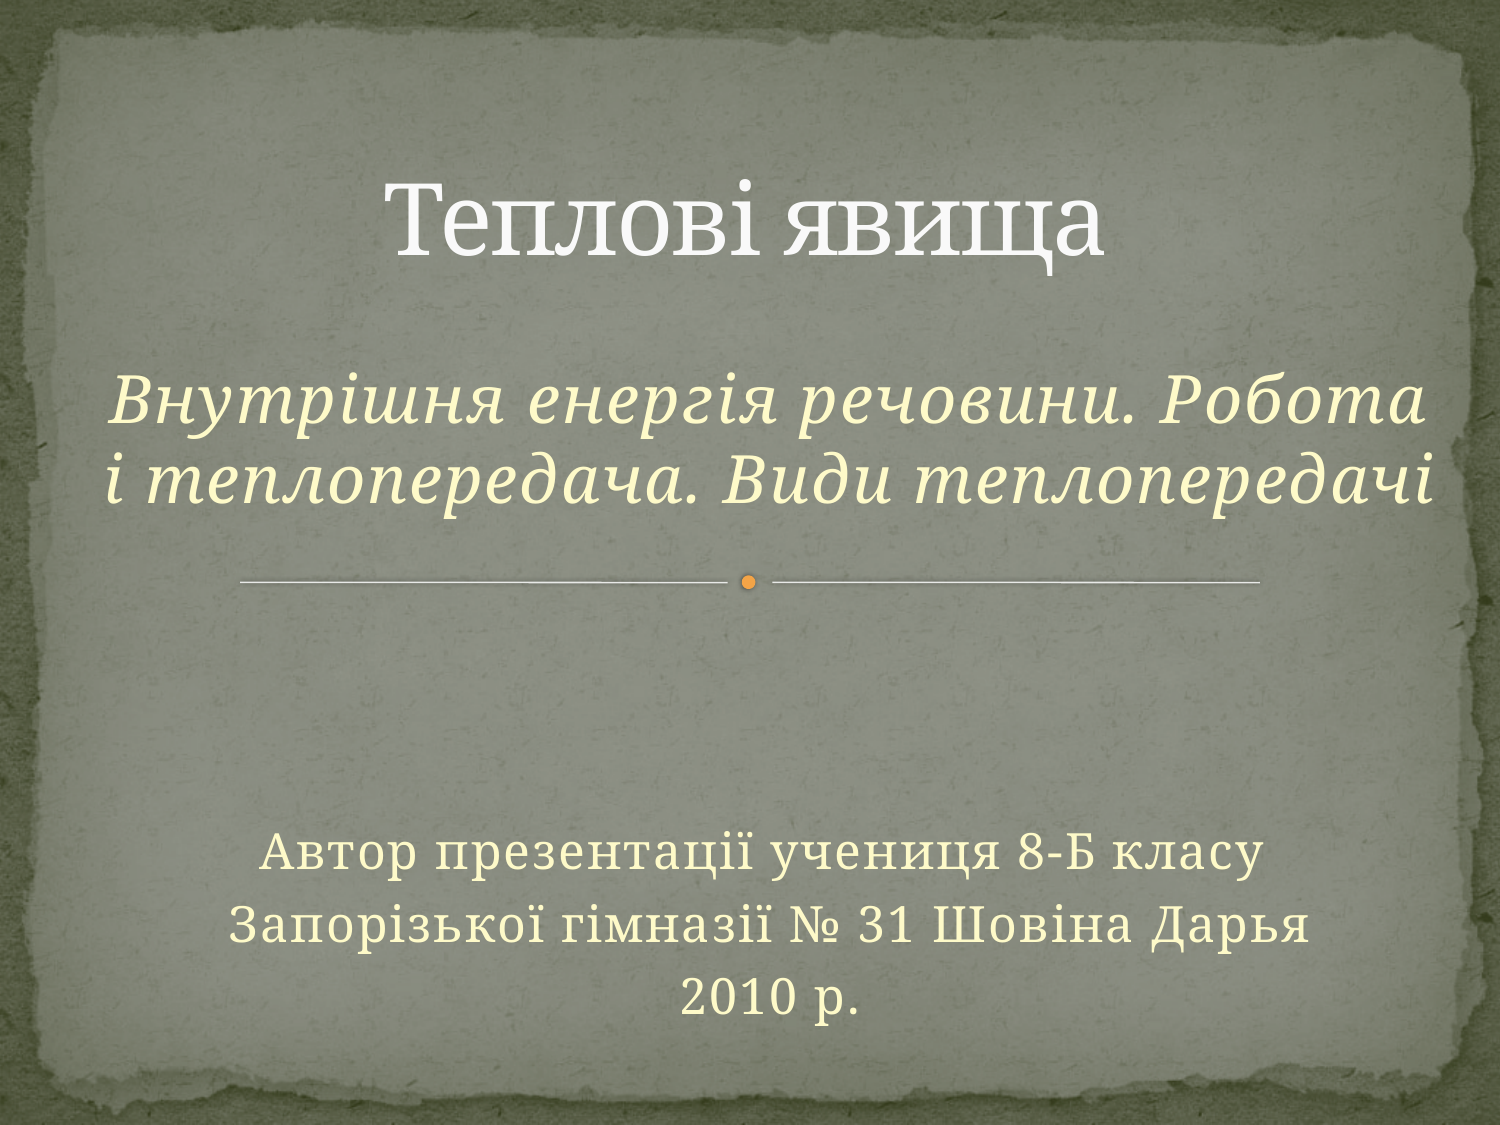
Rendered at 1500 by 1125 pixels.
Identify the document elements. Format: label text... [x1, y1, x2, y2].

title Теплові явища [64, 78, 1428, 404]
subtitle Внутрішня енергія речовини. Робота і теплопередача. Види теплопередачі Автор презентації учениця 8-Б класу Запорізької гімназії № 31 Шовіна Дарья 2010 р. [88, 349, 1451, 538]
